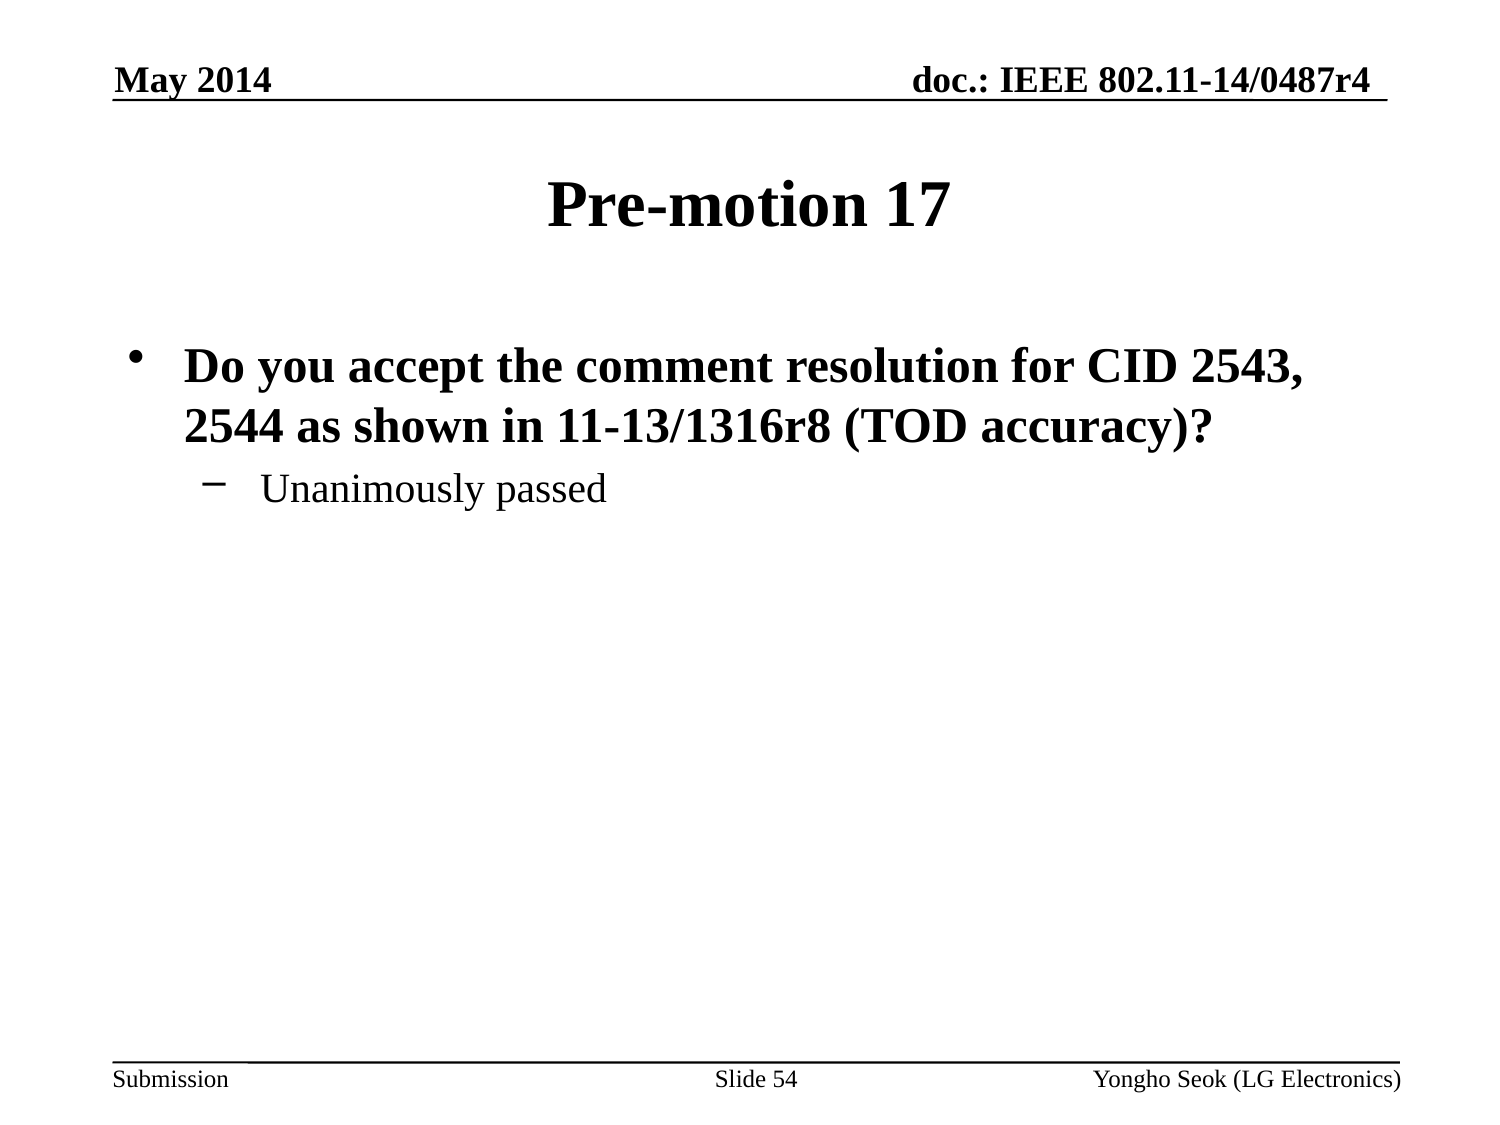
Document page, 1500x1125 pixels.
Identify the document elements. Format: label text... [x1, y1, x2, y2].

list Do you accept the comment resolution for CID 2543, 2544 as shown in 11-13/1316r8 (TOD accuracy)? Unanimously passed [112, 324, 1388, 1001]
slide_number Slide 54 [712, 1061, 800, 1093]
footer Yongho Seok (LG Electronics) [1088, 1061, 1402, 1093]
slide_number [114, 54, 274, 101]
title Pre-motion 17 [112, 112, 1388, 288]
